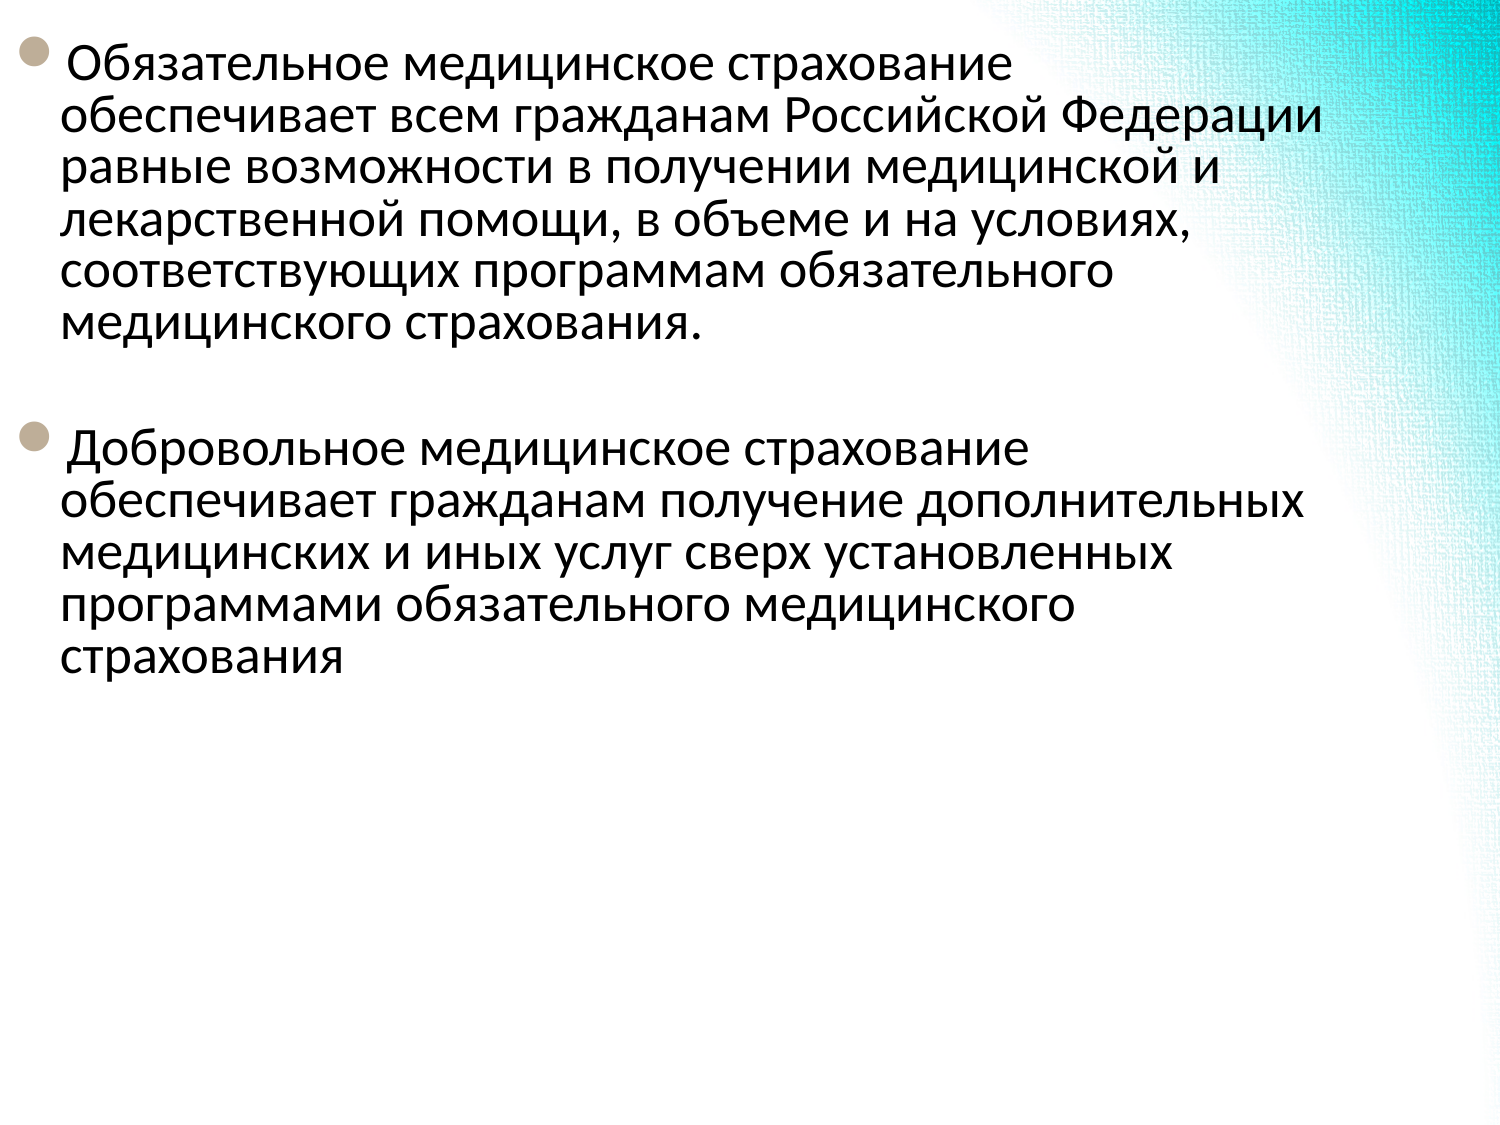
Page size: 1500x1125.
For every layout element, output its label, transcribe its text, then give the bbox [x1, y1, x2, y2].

picture [0, 0, 1500, 1125]
list Обязательное медицинское страхование обеспечивает всем гражданам Российской Федерации равные возможности в получении медицинской и лекарственной помощи, в объеме и на условиях, соответствующих программам обязательного медицинского страхования. Добровольное медицинское страхование обеспечивает гражданам получение дополнительных медицинских и иных услуг сверх установленных программами обязательного медицинского страхования [0, 31, 1350, 1000]
